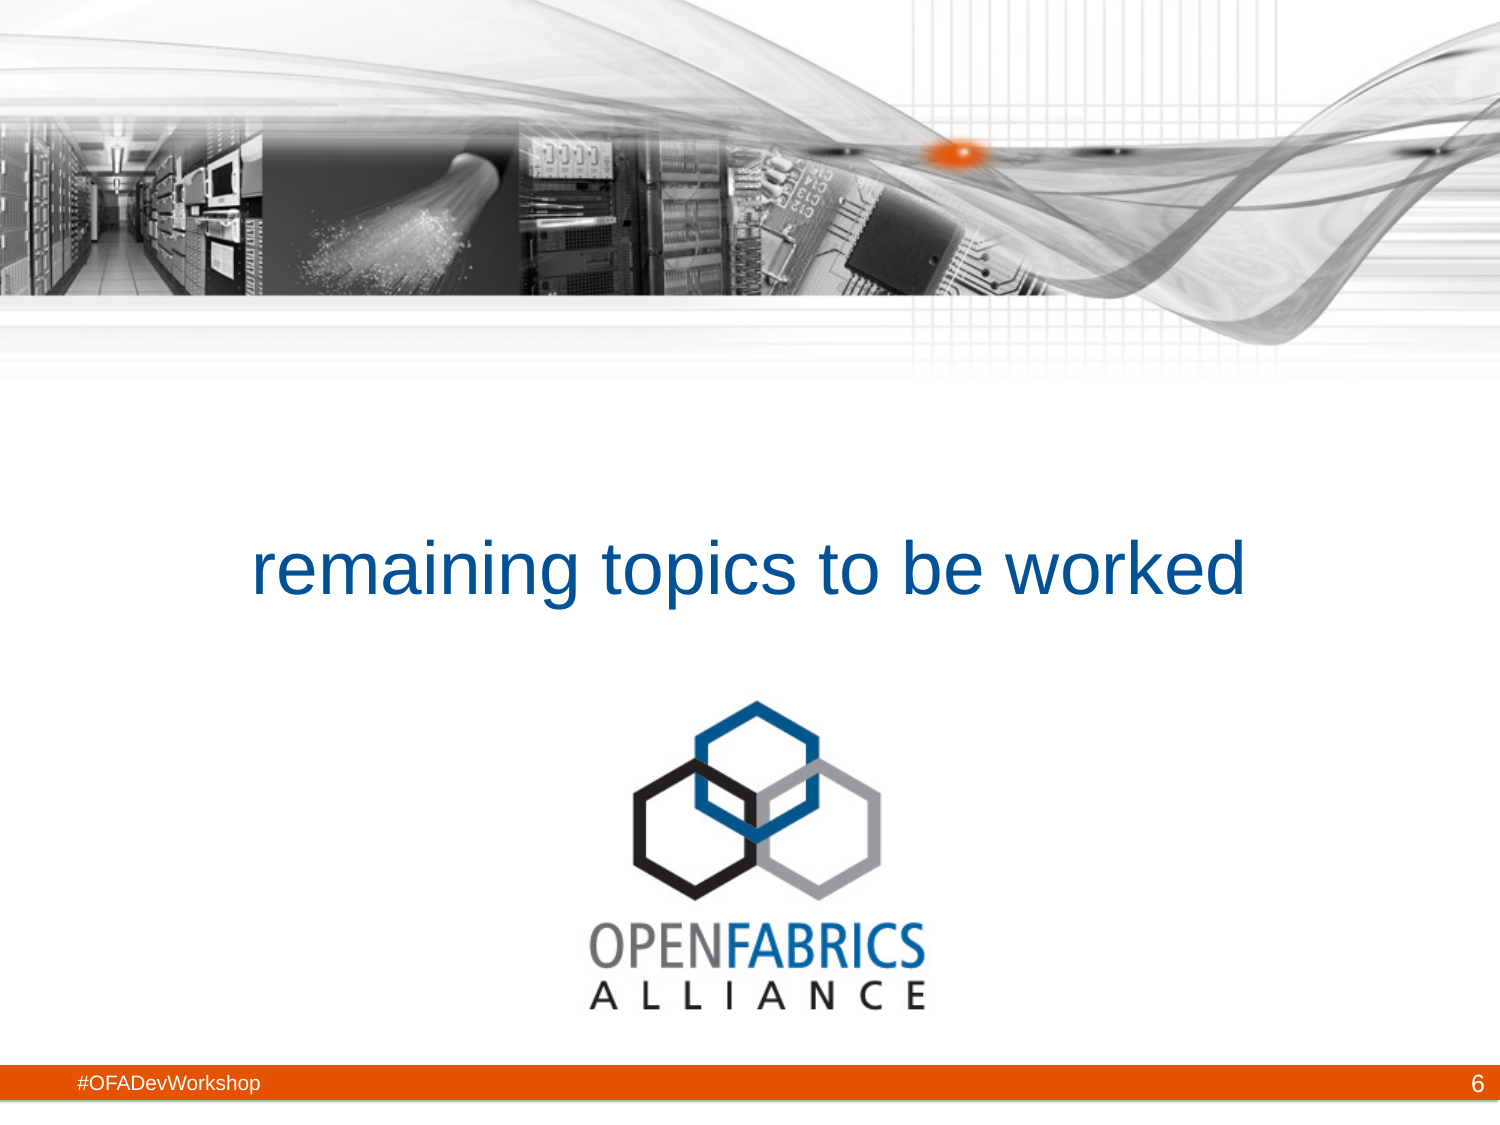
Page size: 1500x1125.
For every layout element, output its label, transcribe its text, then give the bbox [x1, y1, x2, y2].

picture [0, 0, 1500, 407]
footer #OFADevWorkshop [62, 1052, 538, 1113]
title remaining topics to be worked [75, 437, 1425, 692]
slide_number 6 [1149, 1052, 1500, 1113]
picture [569, 692, 944, 1055]
